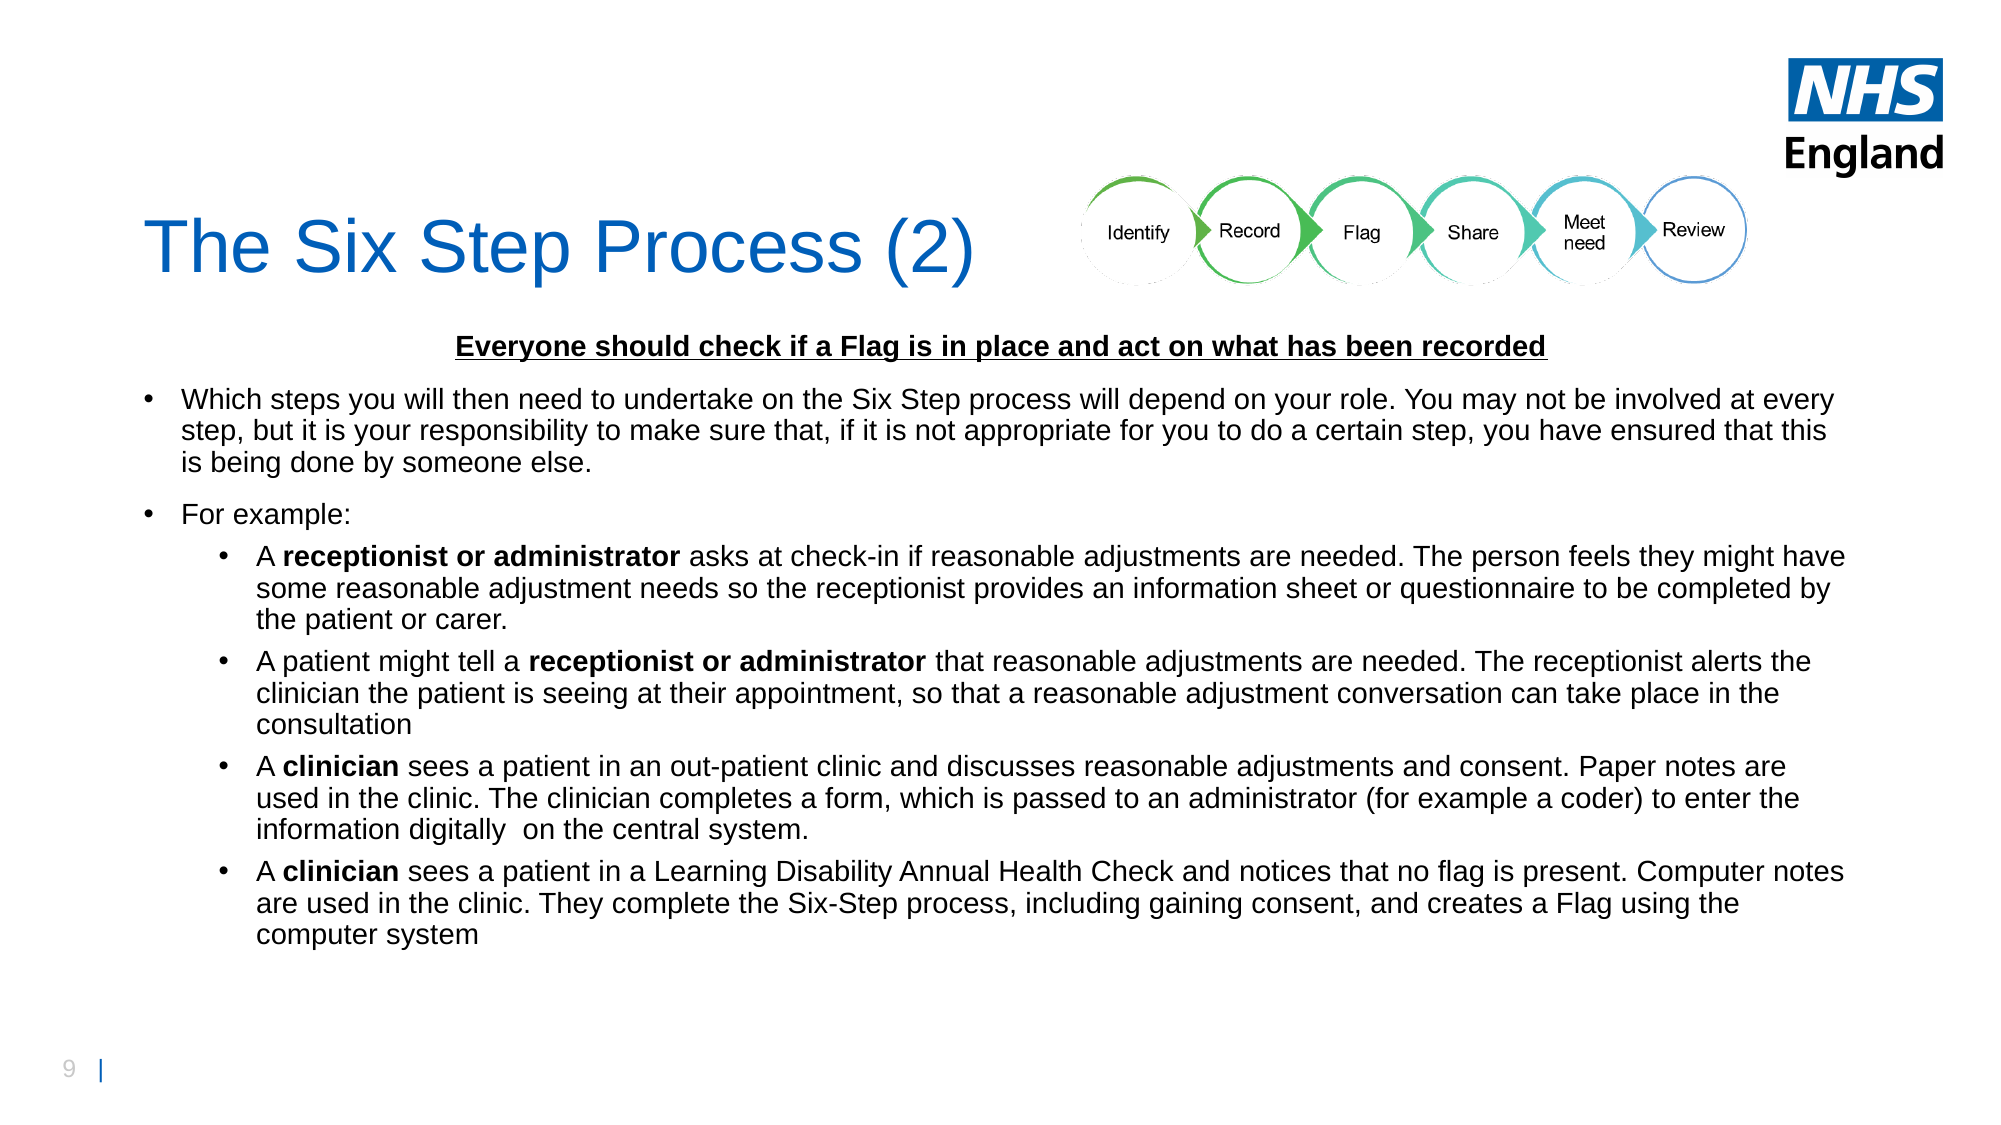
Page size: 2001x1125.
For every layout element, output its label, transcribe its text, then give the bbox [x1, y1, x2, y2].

picture [916, 58, 1943, 325]
list Everyone should check if a Flag is in place and act on what has been recorded Which steps you will then need to undertake on the Six Step process will depend on your role. You may not be involved at every step, but it is your responsibility to make sure that, if it is not appropriate for you to do a certain step, you have ensured that this is being done by someone else. For example: A receptionist or administrator asks at check-in if reasonable adjustments are needed. The person feels they might have some reasonable adjustment needs so the receptionist provides an information sheet or questionnaire to be completed by the patient or carer. A patient might tell a receptionist or administrator that reasonable adjustments are needed. The receptionist alerts the clinician the patient is seeing at their appointment, so that a reasonable adjustment conversation can take place in the consultation A clinician sees a patient in an out-patient clinic and discusses reasonable adjustments and consent. Paper notes are used in the clinic. The clinician completes a form, which is passed to an administrator (for example a coder) to enter the information digitally on the central system. A clinician sees a patient in a Learning Disability Annual Health Check and notices that no flag is present. Computer notes are used in the clinic. They complete the Six-Step process, including gaining consent, and creates a Flag using the computer system [128, 324, 1875, 1084]
title The Six Step Process (2) [128, 198, 916, 299]
